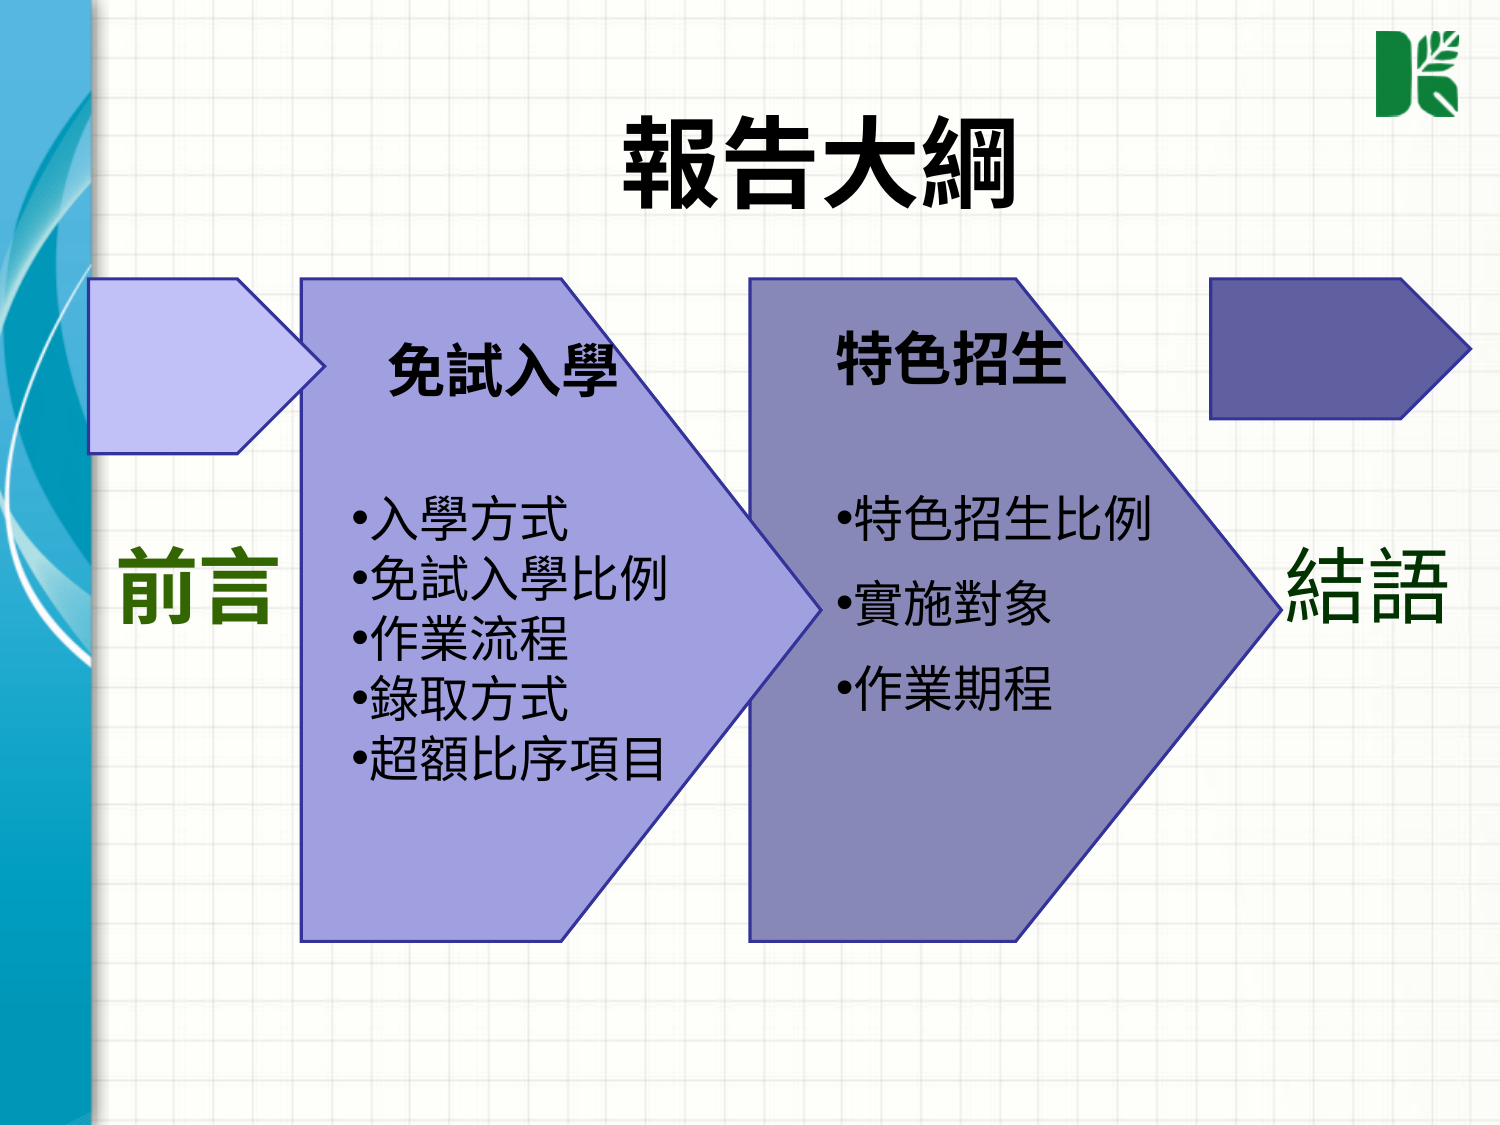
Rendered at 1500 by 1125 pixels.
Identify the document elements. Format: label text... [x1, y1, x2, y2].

text_box 特色招生比例 實施對象 作業期程 [820, 479, 1211, 760]
text_box [749, 613, 1162, 942]
text_box [301, 278, 719, 942]
text_box [1211, 522, 1269, 698]
text_box [749, 278, 1177, 607]
text_box [88, 278, 325, 454]
text_box 報告大綱 [372, 92, 1270, 228]
text_box 入學方式 免試入學比例 作業流程 錄取方式 超額比序項目 [336, 479, 750, 865]
text_box [773, 373, 1282, 439]
text_box [1210, 278, 1471, 419]
text_box 特色招生 [820, 314, 1105, 373]
text_box 結語 [1269, 527, 1471, 642]
picture [0, 0, 1500, 1125]
text_box 前言 [100, 527, 301, 642]
text_box [750, 519, 820, 701]
text_box 免試入學 [372, 326, 656, 412]
